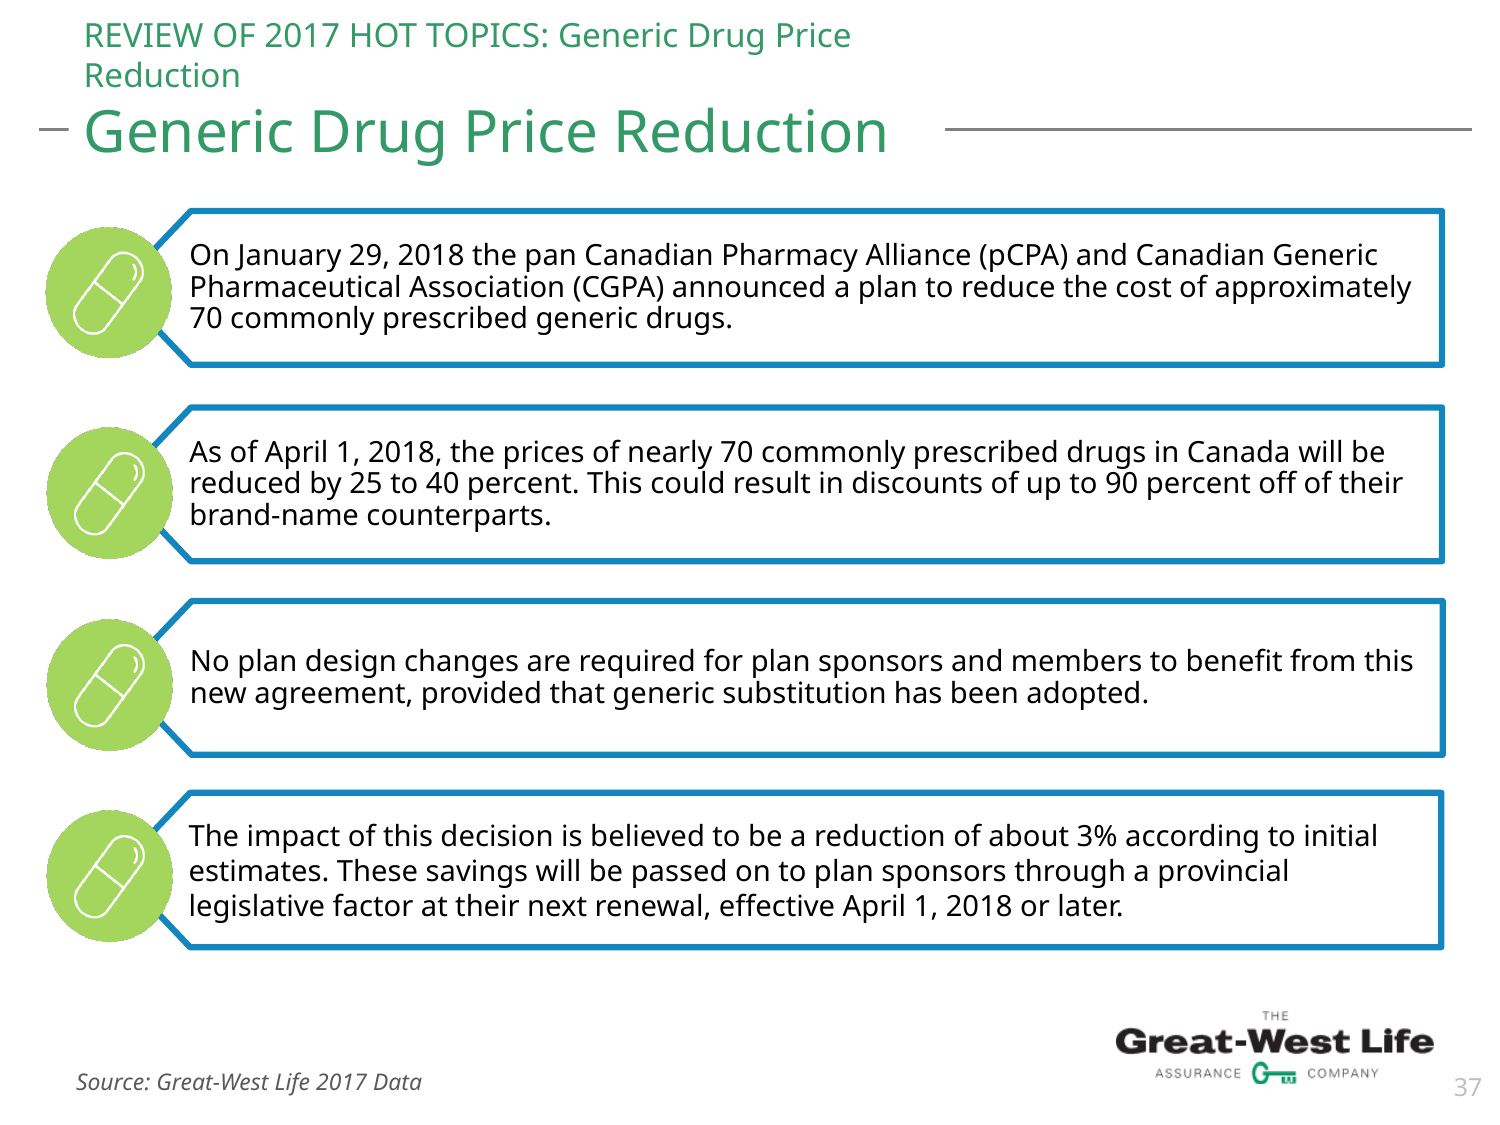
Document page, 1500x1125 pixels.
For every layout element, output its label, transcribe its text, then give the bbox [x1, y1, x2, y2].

text_box Source: Great-West Life 2017 Data [61, 1060, 585, 1103]
slide_number 37 [1397, 1058, 1498, 1119]
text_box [43, 202, 1444, 968]
text_box REVIEW OF 2017 HOT TOPICS: Generic Drug Price Reduction Generic Drug Price Reduction [68, 39, 946, 172]
